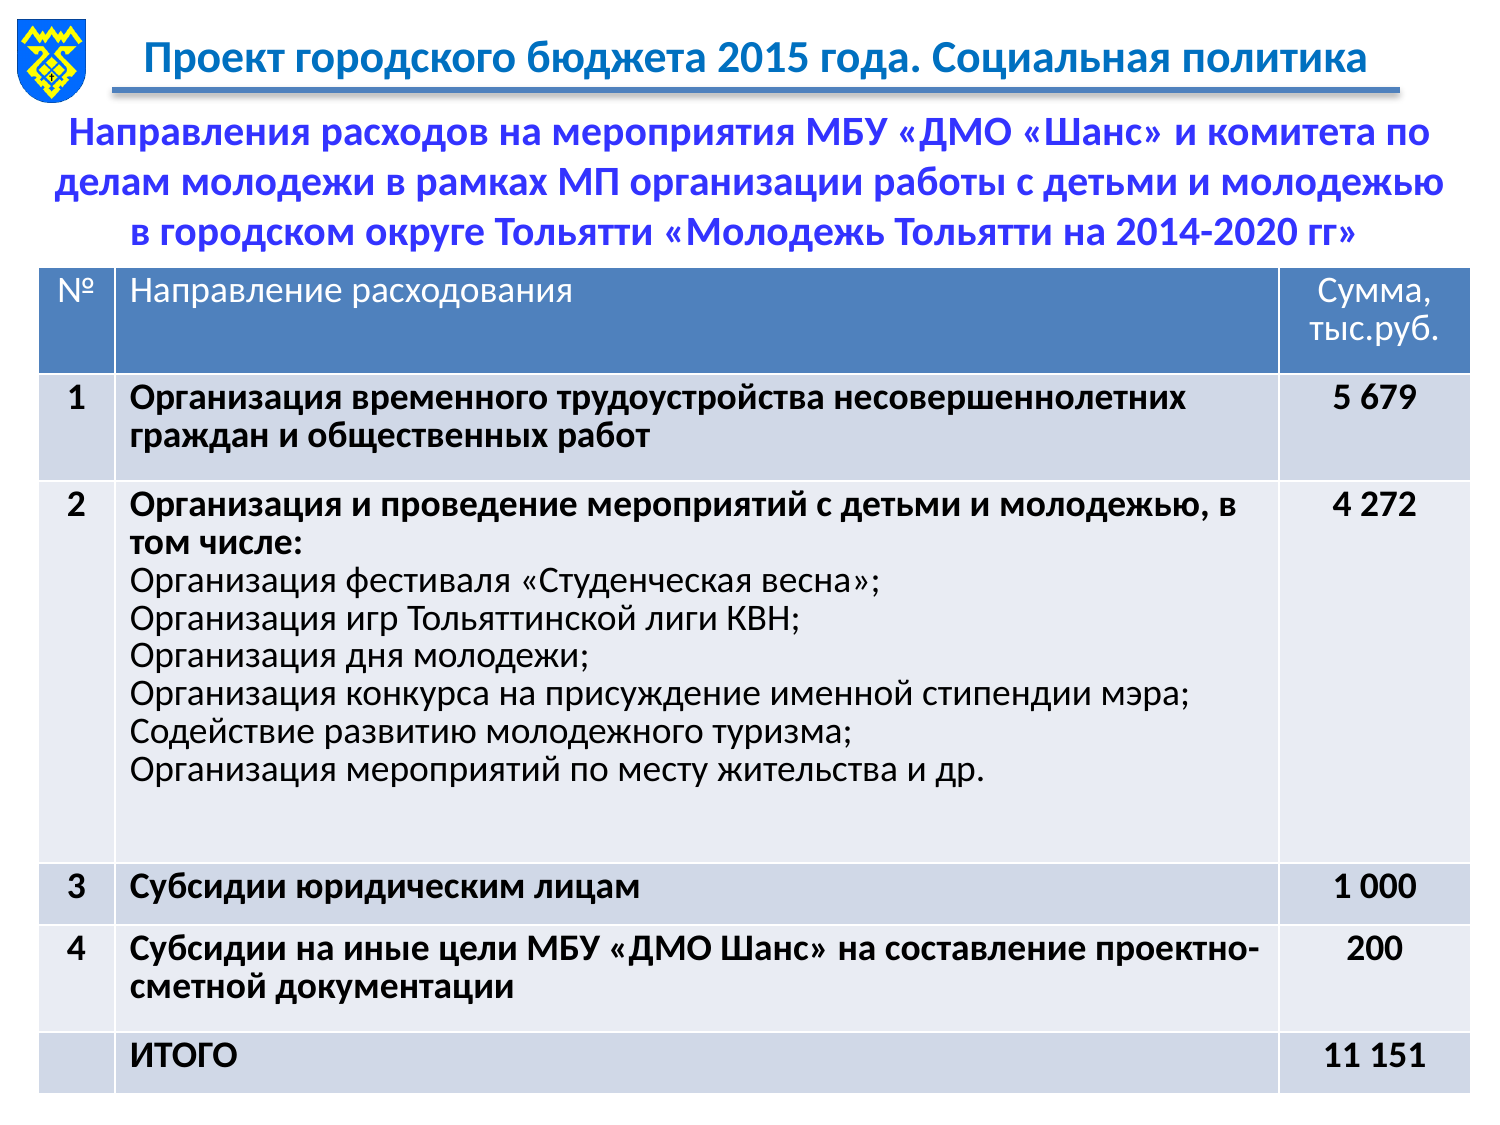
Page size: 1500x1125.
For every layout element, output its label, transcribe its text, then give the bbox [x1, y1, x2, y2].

table_cell 200 [1280, 926, 1470, 1031]
table_header Сумма, тыс.руб. [1280, 268, 1470, 373]
table_cell 11 151 [1280, 1033, 1470, 1093]
table_cell 2 [39, 482, 114, 862]
table_header Направление расходования [116, 268, 1278, 373]
table_cell 4 [39, 926, 114, 1031]
table_cell 3 [39, 864, 114, 924]
title Направления расходов на мероприятия МБУ «ДМО «Шанс» и комитета по делам молодежи в рамках МП организации работы с детьми и молодежью в городском округе Тольятти «Молодежь Тольятти на 2014-2020 гг» [29, 101, 1471, 256]
table_cell Субсидии юридическим лицам [116, 864, 1278, 924]
table_cell ИТОГО [116, 1033, 1278, 1093]
table_cell 1 [39, 375, 114, 480]
table_cell 5 679 [1280, 375, 1470, 480]
table_cell 1 000 [1280, 864, 1470, 924]
table_cell [39, 1033, 114, 1093]
table_cell Субсидии на иные цели МБУ «ДМО Шанс» на составление проектно-сметной документации [116, 926, 1278, 1031]
picture [17, 19, 86, 103]
table_cell 4 272 [1280, 482, 1470, 862]
table_header № [39, 268, 114, 373]
table_cell Организация временного трудоустройства несовершеннолетних граждан и общественных работ [116, 375, 1278, 480]
table_cell Организация и проведение мероприятий с детьми и молодежью, в том числе: Организация фестиваля «Студенческая весна»; Организация игр Тольяттинской лиги КВН; Организация дня молодежи; Организация конкурса на присуждение именной стипендии мэра; Содействие развитию молодежного туризма; Организация мероприятий по месту жительства и др. [116, 482, 1278, 862]
